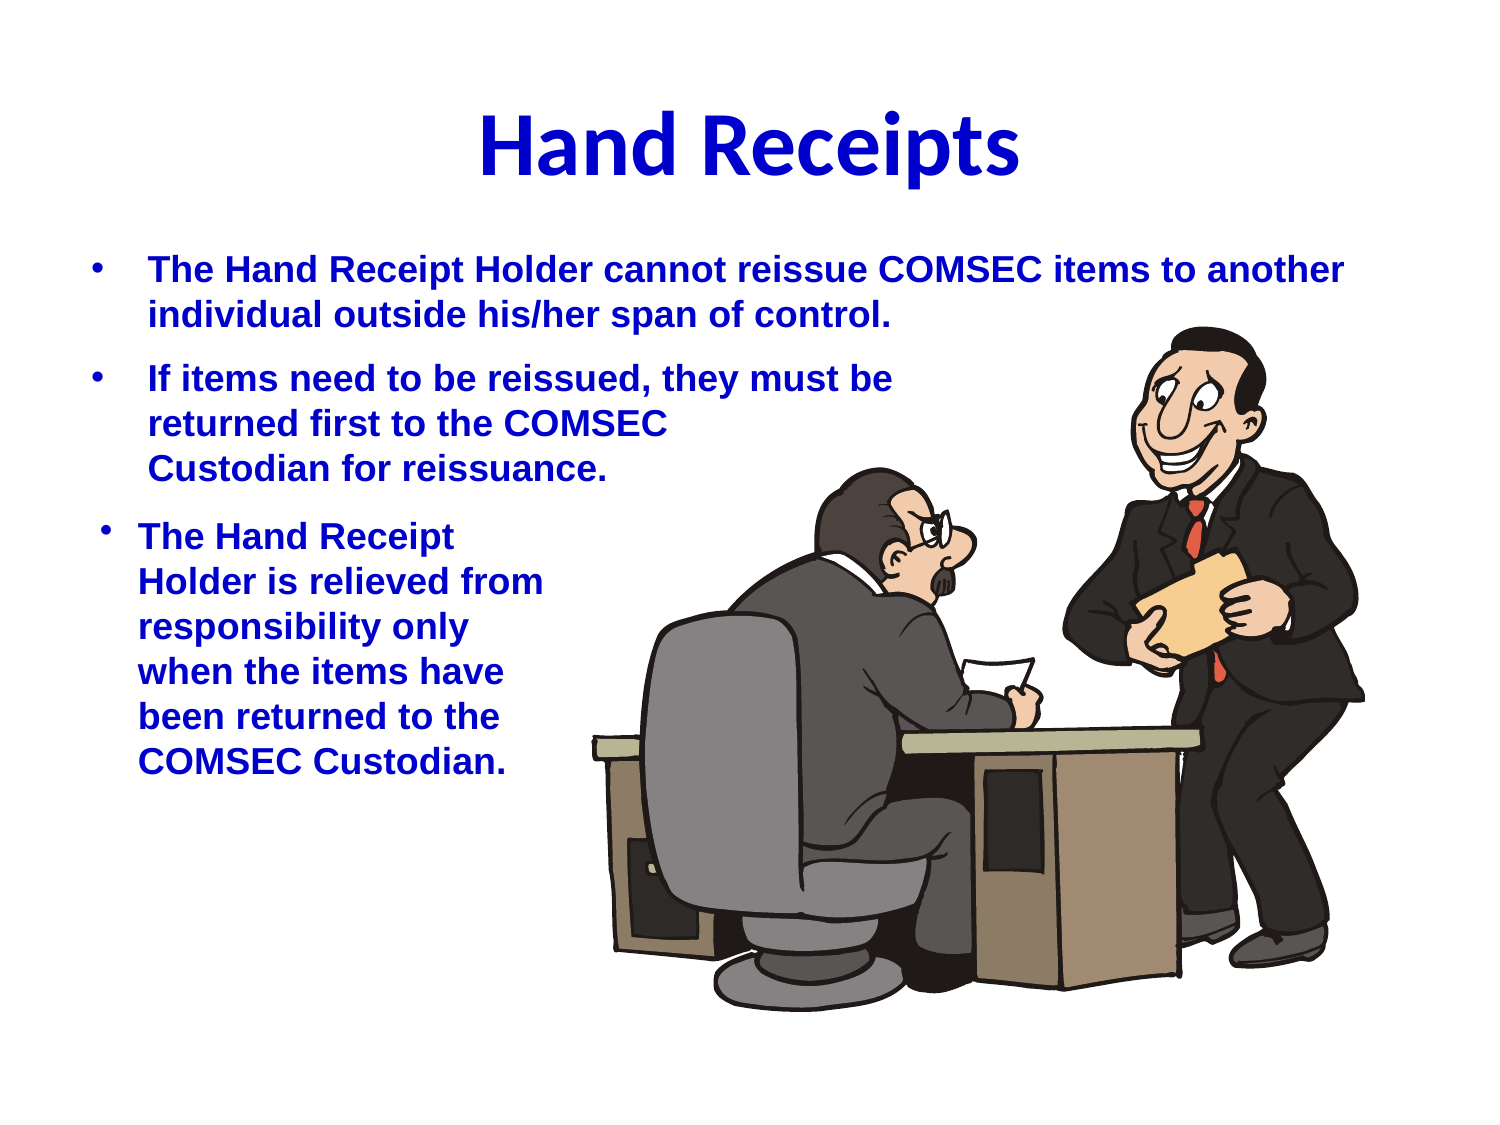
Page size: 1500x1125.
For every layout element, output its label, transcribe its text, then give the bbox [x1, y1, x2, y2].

text_box The Hand Receipt Holder cannot reissue COMSEC items to another individual outside his/her span of control. If items need to be reissued, they must be returned first to the COMSEC Custodian for reissuance. [76, 237, 1420, 513]
picture [591, 326, 1366, 1013]
title Hand Receipts [75, 45, 1425, 233]
text_box The Hand Receipt Holder is relieved from responsibility only when the items have been returned to the COMSEC Custodian. [99, 513, 574, 783]
